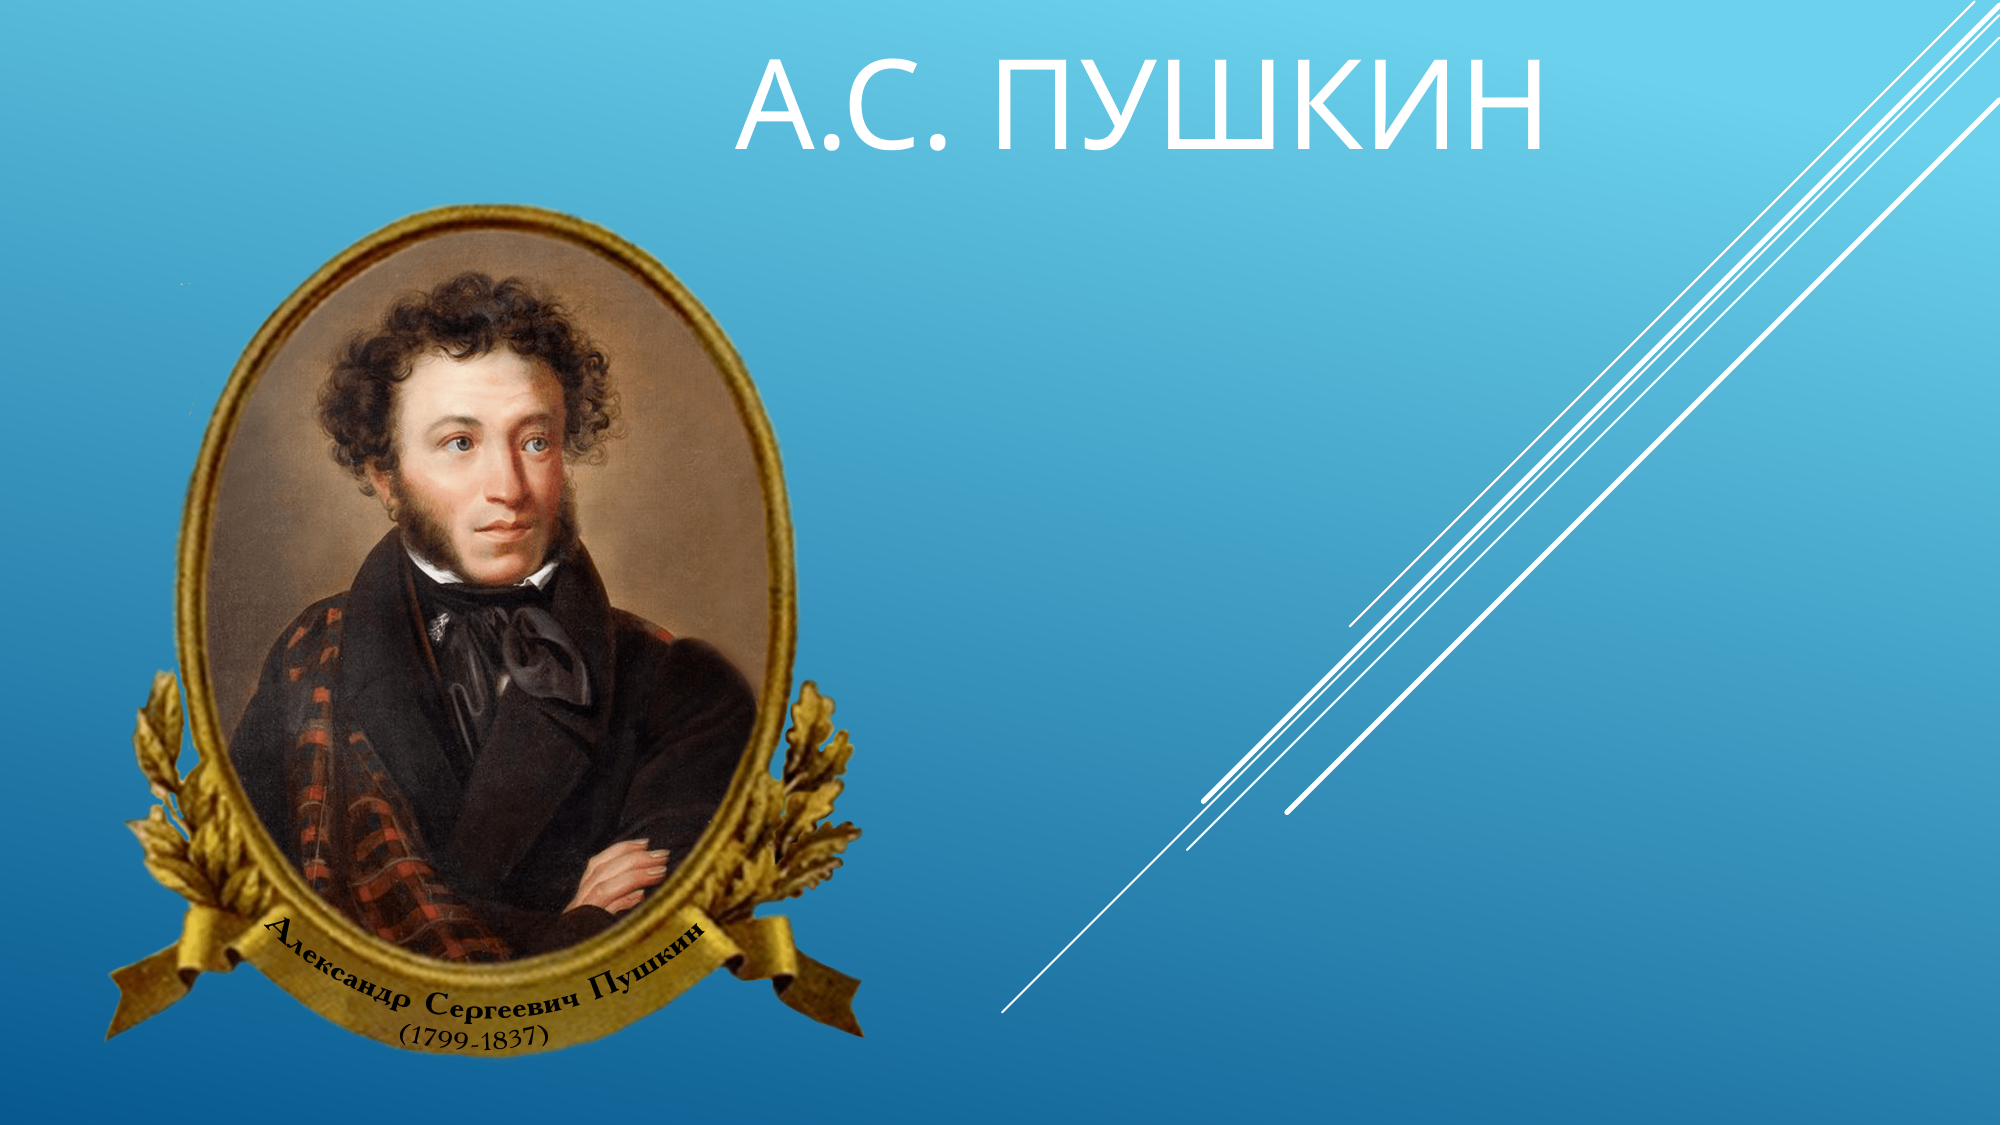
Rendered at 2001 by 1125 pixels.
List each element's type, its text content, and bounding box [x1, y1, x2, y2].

picture [68, 181, 906, 1091]
title А.С. Пушкин [720, 25, 1712, 182]
